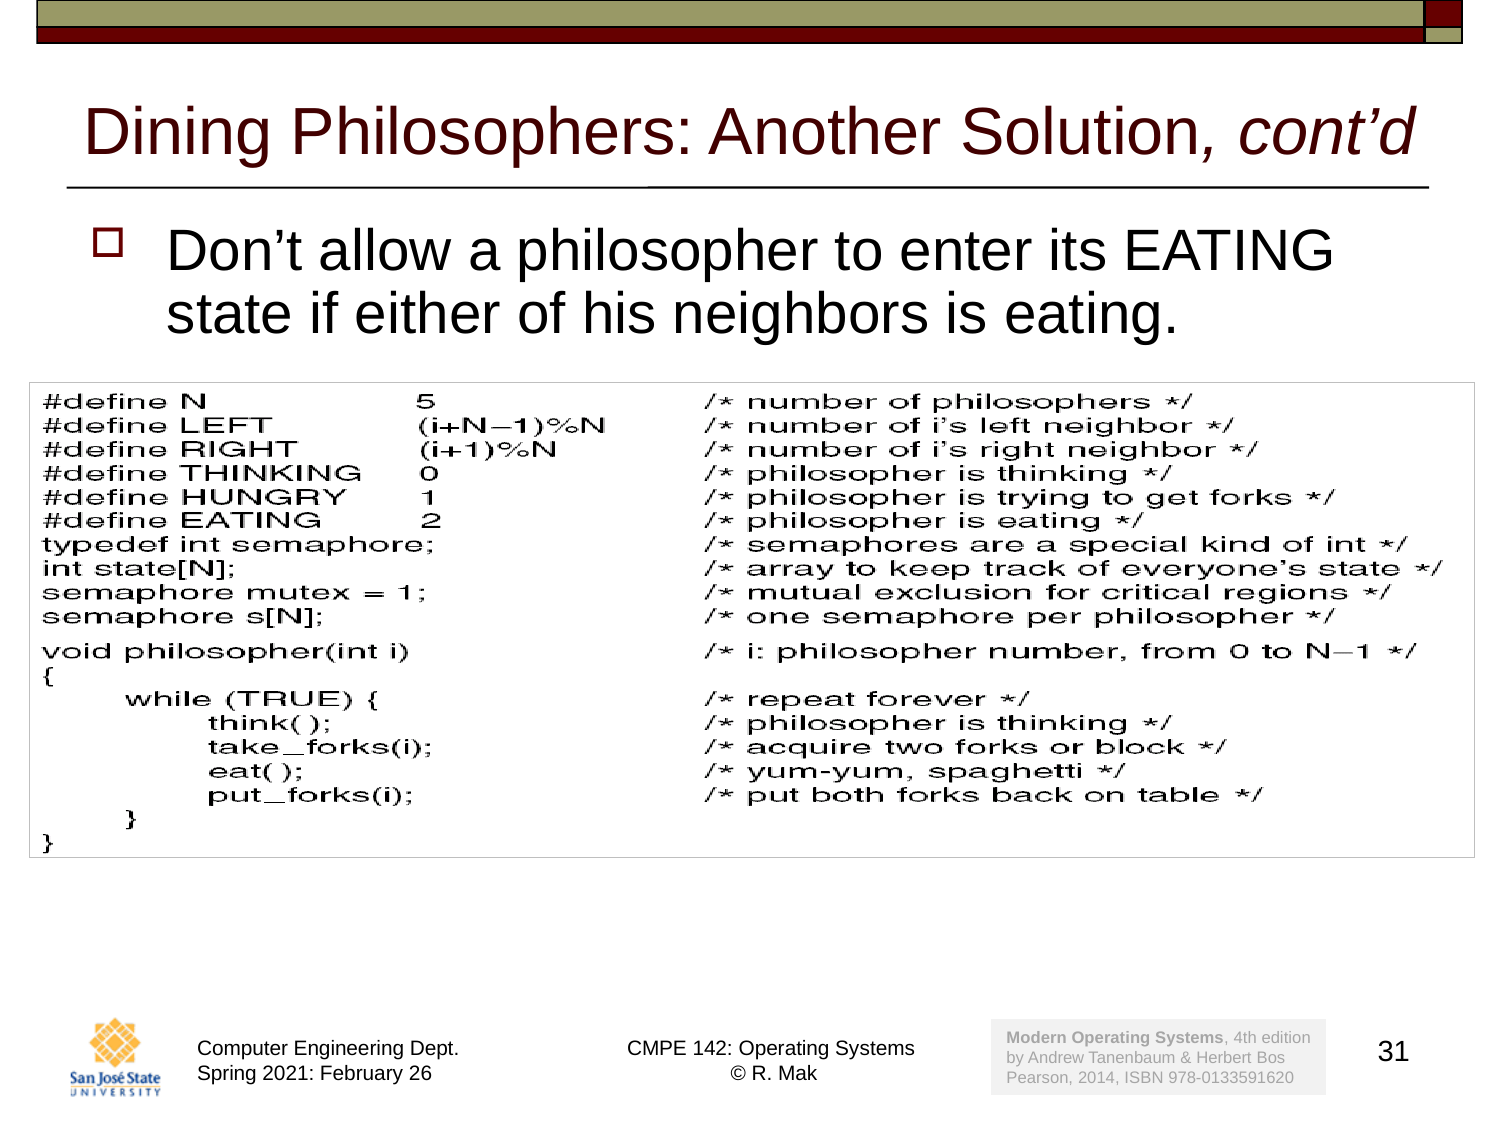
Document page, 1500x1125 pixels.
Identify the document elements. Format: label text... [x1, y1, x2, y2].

title Dining Philosophers: Another Solution, cont’d [59, 67, 1440, 175]
slide_number 31 [1305, 1025, 1425, 1100]
text_box Modern Operating Systems, 4th edition by Andrew Tanenbaum & Herbert Bos Pearson, 2014, ISBN 978-0133591620 [991, 1019, 1326, 1095]
picture [29, 382, 1475, 858]
picture [60, 1012, 166, 1112]
list Don’t allow a philosopher to enter its EATING state if either of his neighbors is eating. [75, 212, 1425, 346]
